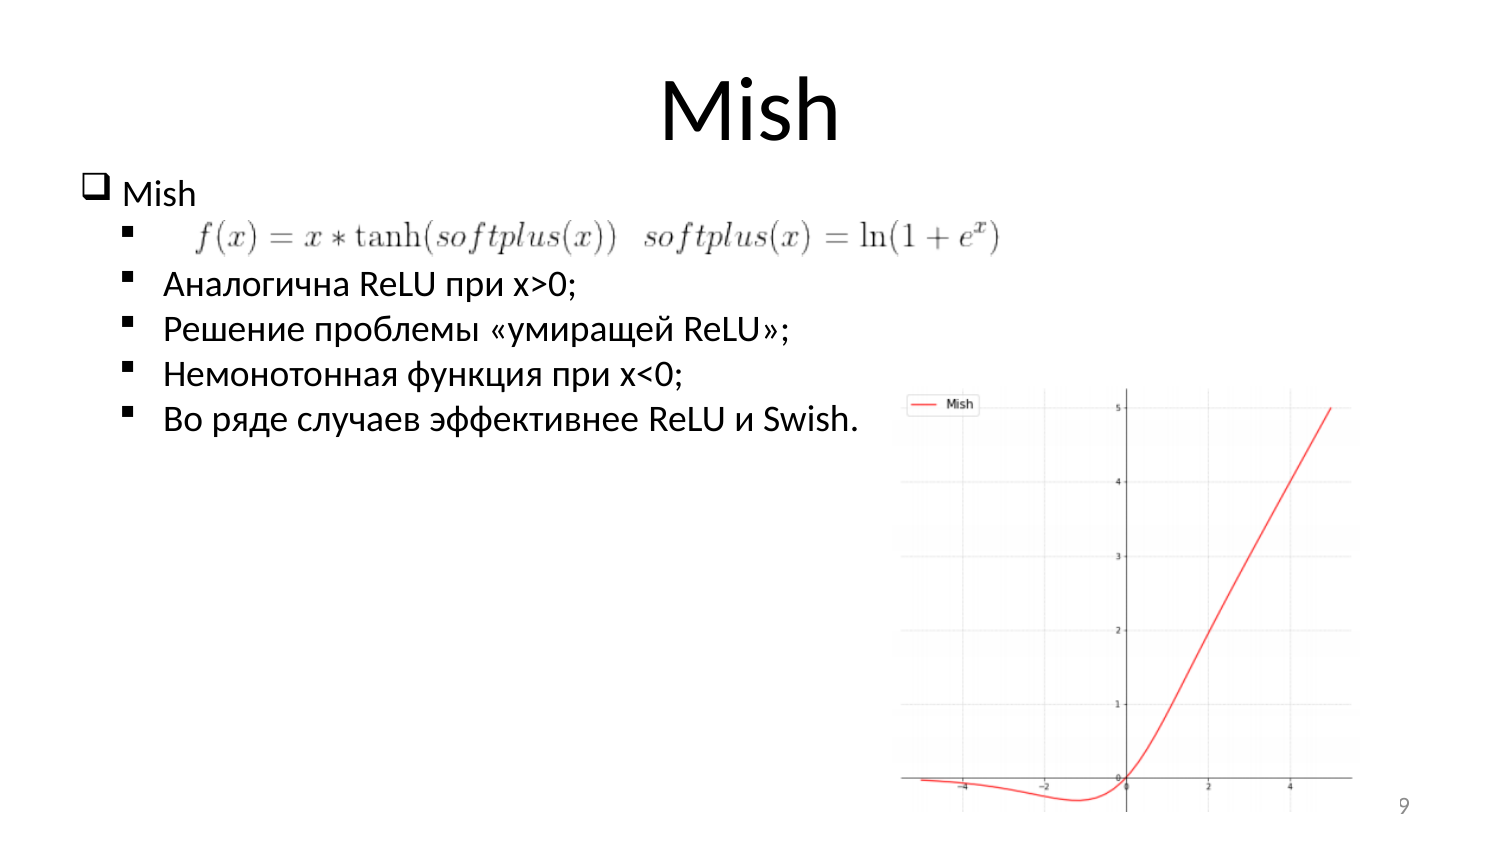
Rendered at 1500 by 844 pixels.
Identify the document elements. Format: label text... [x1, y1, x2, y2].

picture [643, 220, 1001, 257]
title Mish [0, 33, 1500, 175]
text_box Mish Аналогична ReLU при x>0; Решение проблемы «умиращей ReLU»; Немонотонная функция при x<0; Во ряде случаев эффективнее ReLU и Swish. [64, 175, 1376, 492]
slide_number 9 [1074, 782, 1425, 827]
picture [839, 386, 1400, 812]
picture [194, 220, 617, 257]
